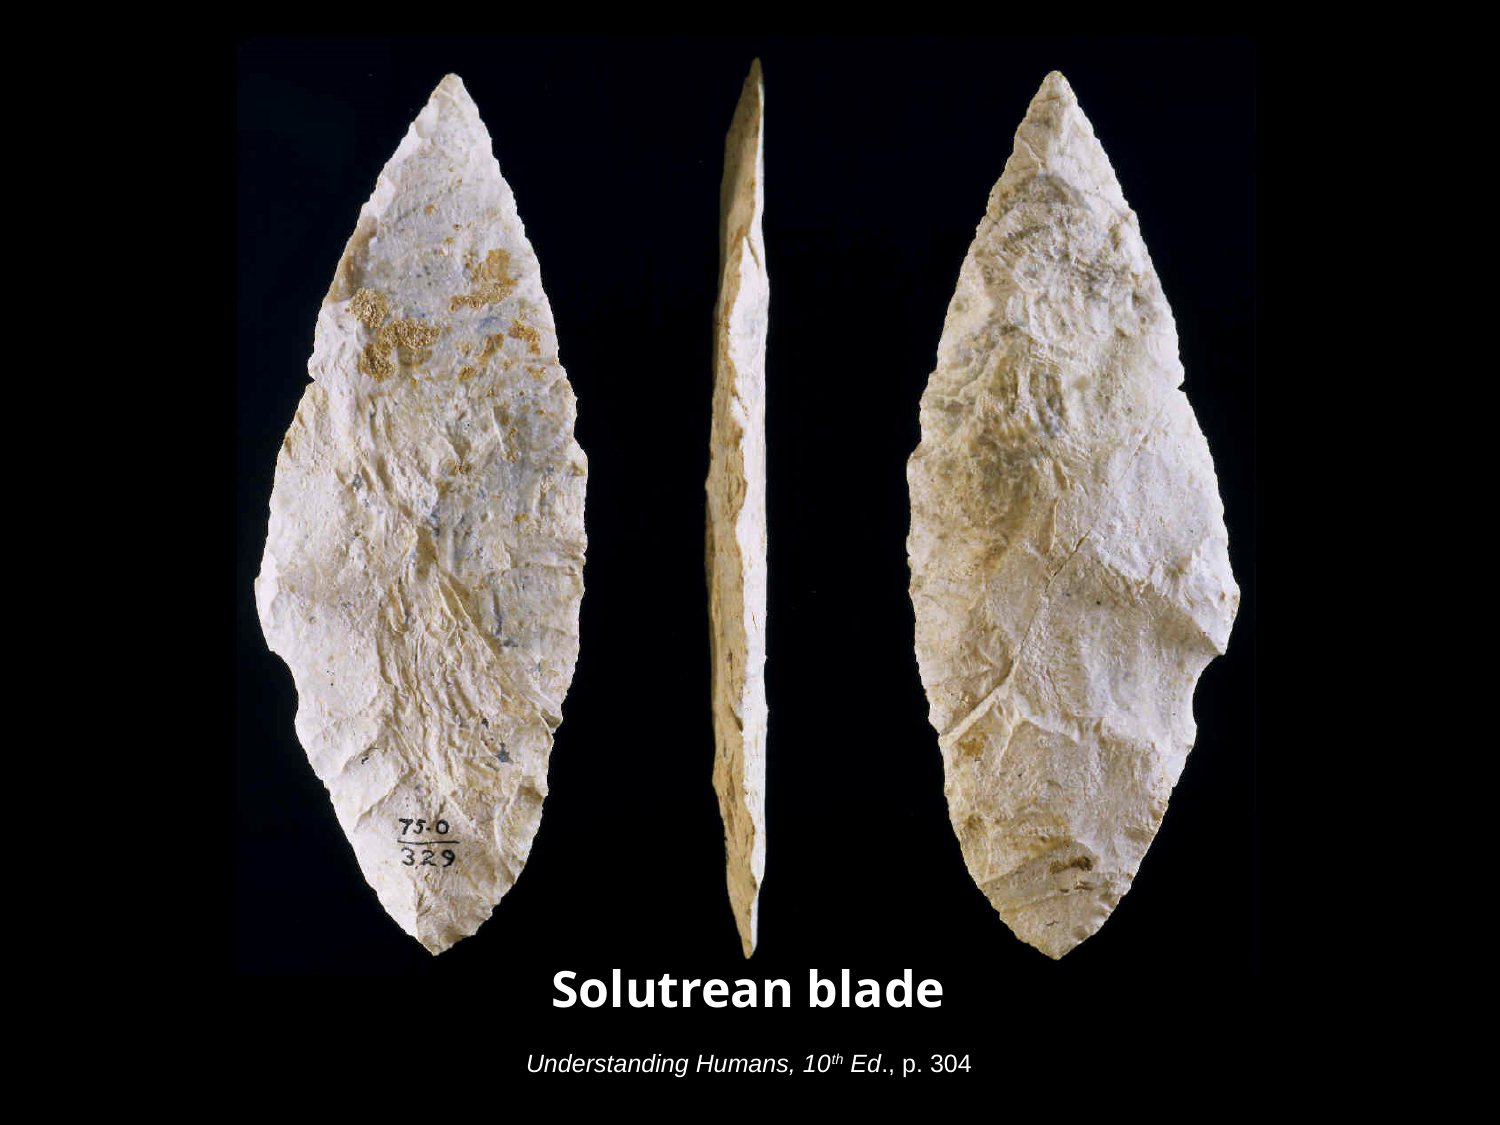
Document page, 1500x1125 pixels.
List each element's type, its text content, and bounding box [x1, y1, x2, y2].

text_box Understanding Humans, 10th Ed., p. 304 [30, 1024, 1468, 1086]
picture [237, 37, 1256, 975]
text_box Solutrean blade [536, 983, 961, 1025]
